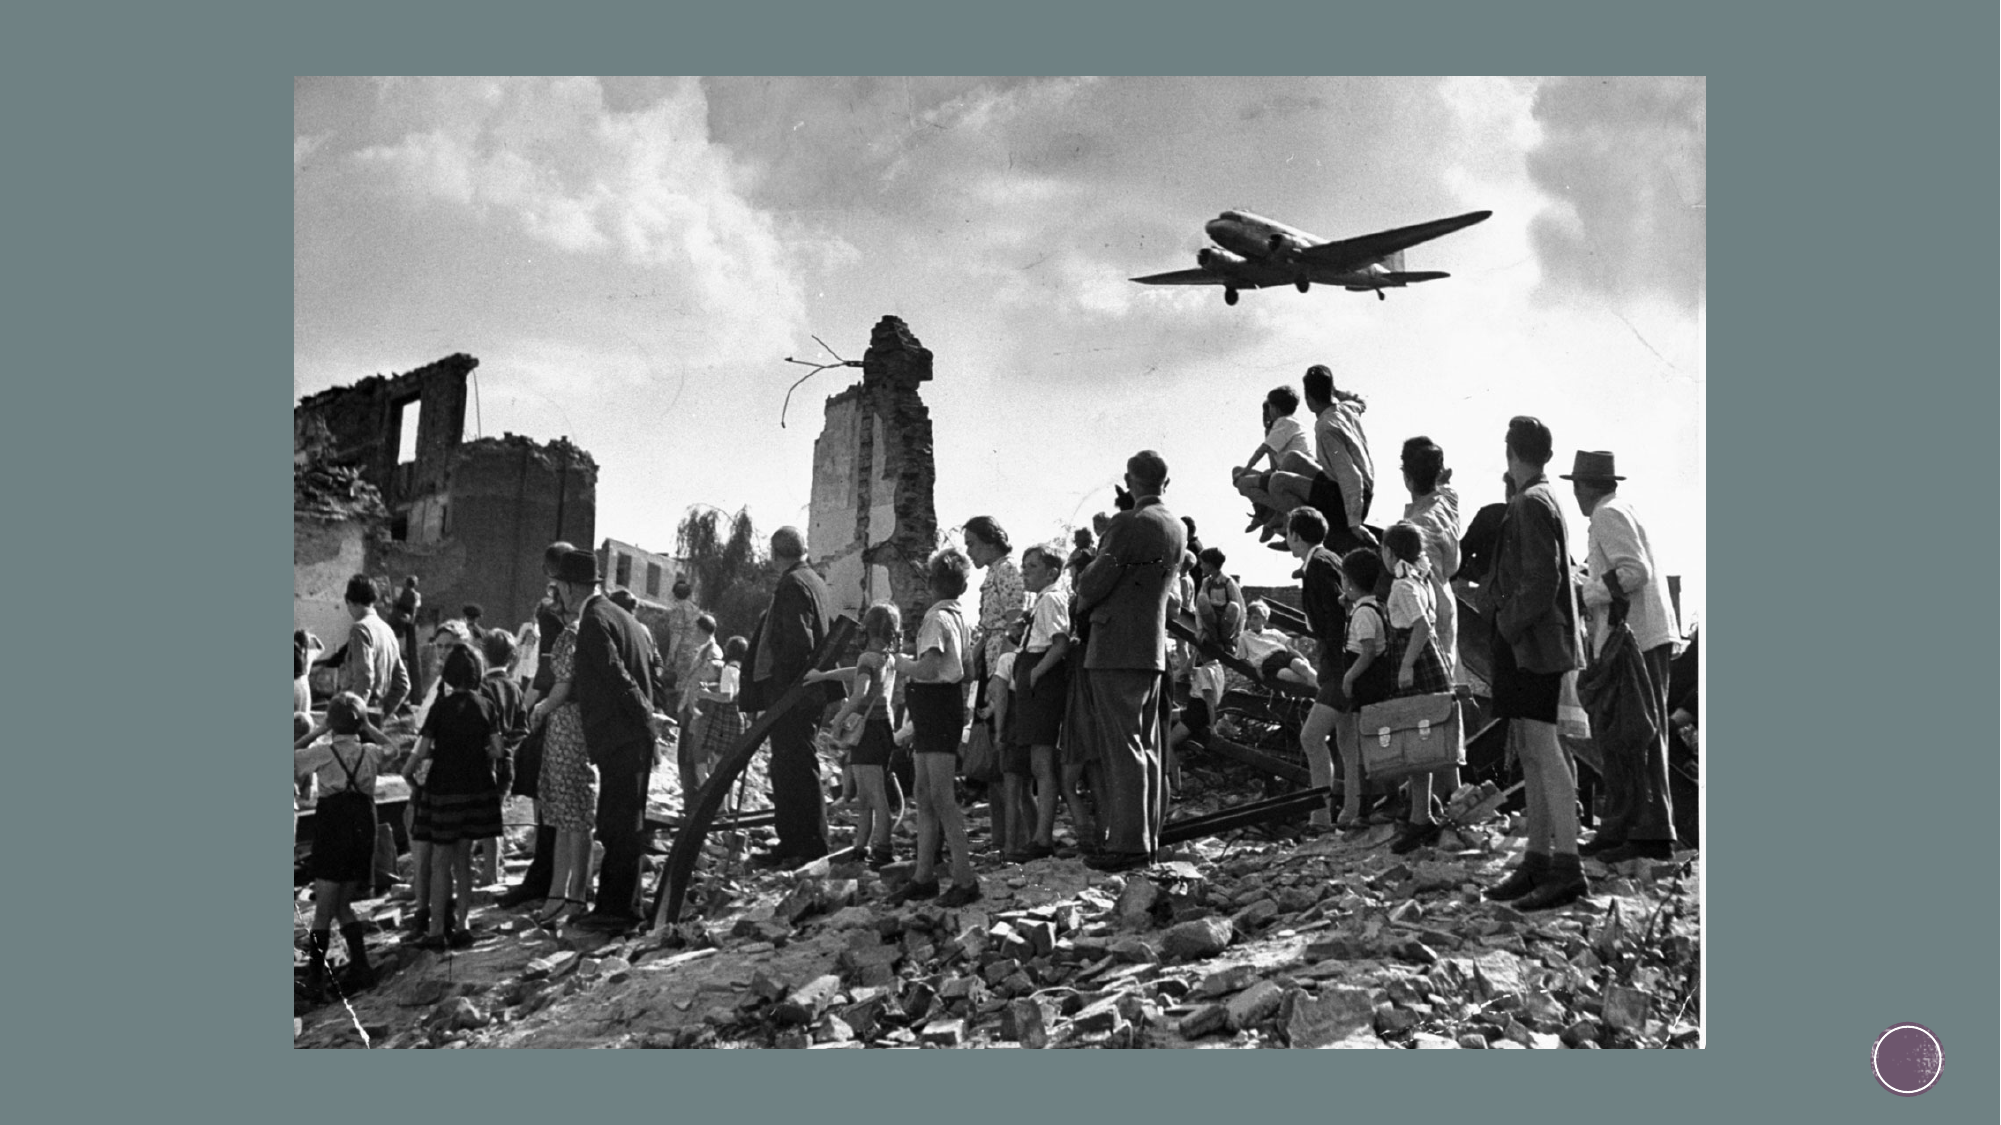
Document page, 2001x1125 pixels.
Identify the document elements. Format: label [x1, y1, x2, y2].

picture [294, 76, 1706, 1049]
